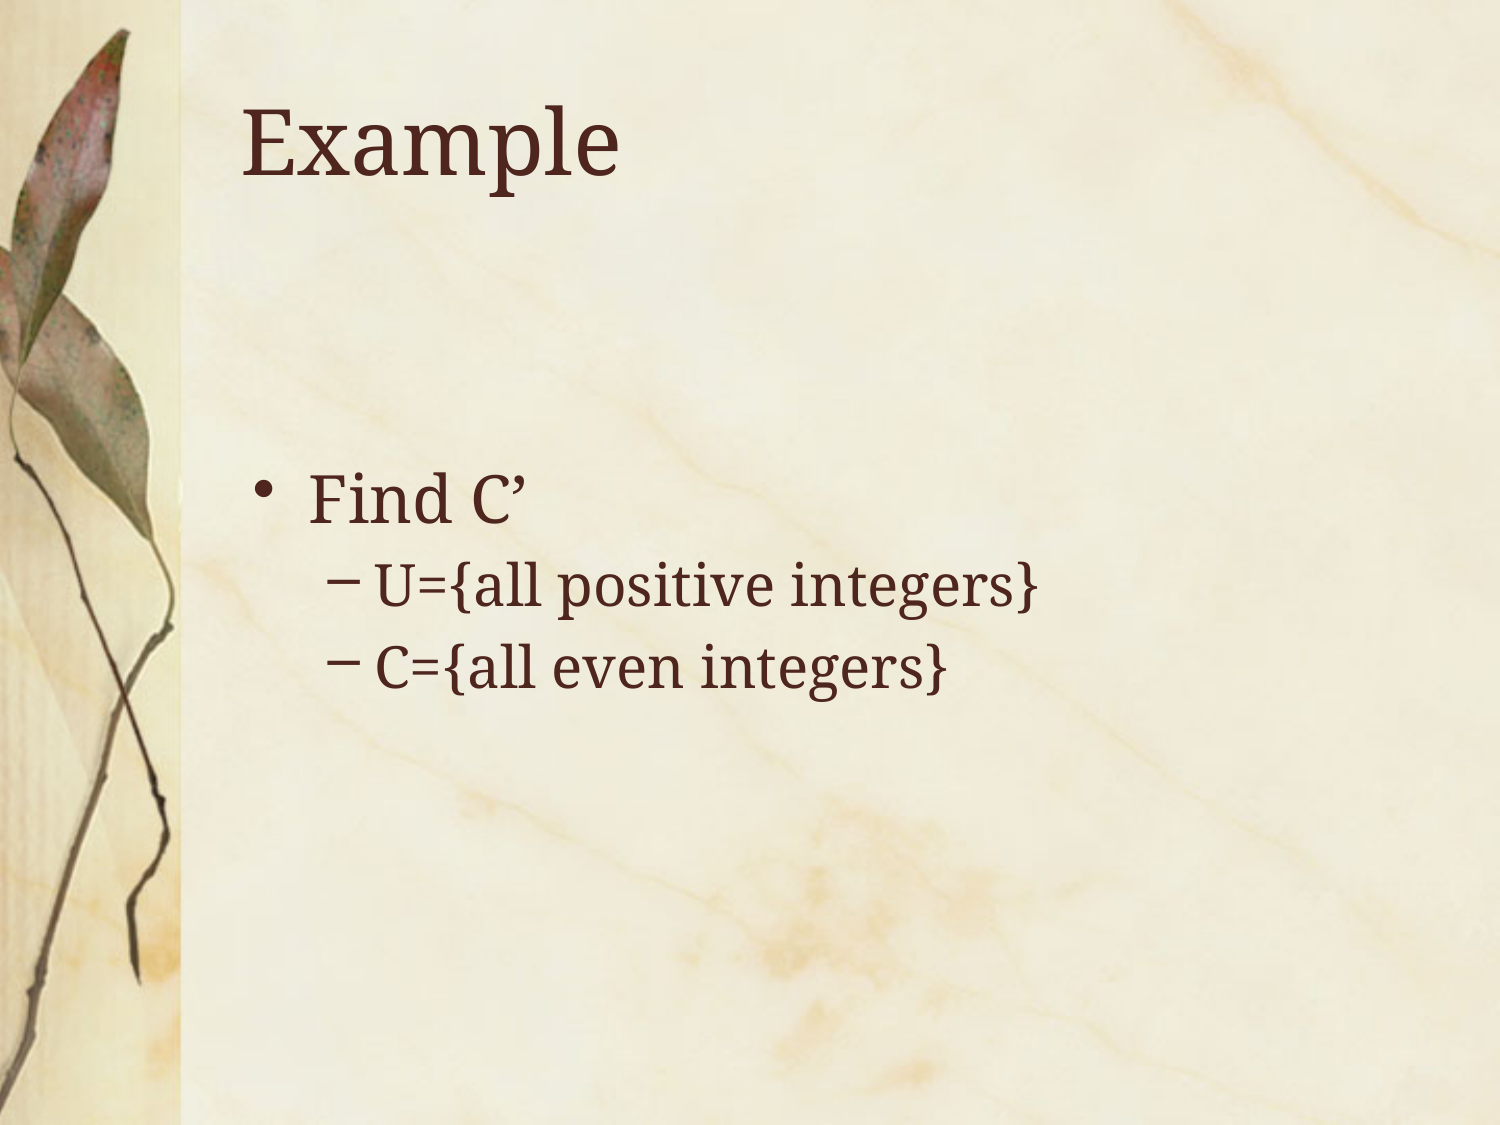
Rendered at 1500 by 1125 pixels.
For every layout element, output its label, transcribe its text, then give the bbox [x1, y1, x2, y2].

title Example [225, 45, 1425, 233]
picture [0, 0, 1500, 1125]
